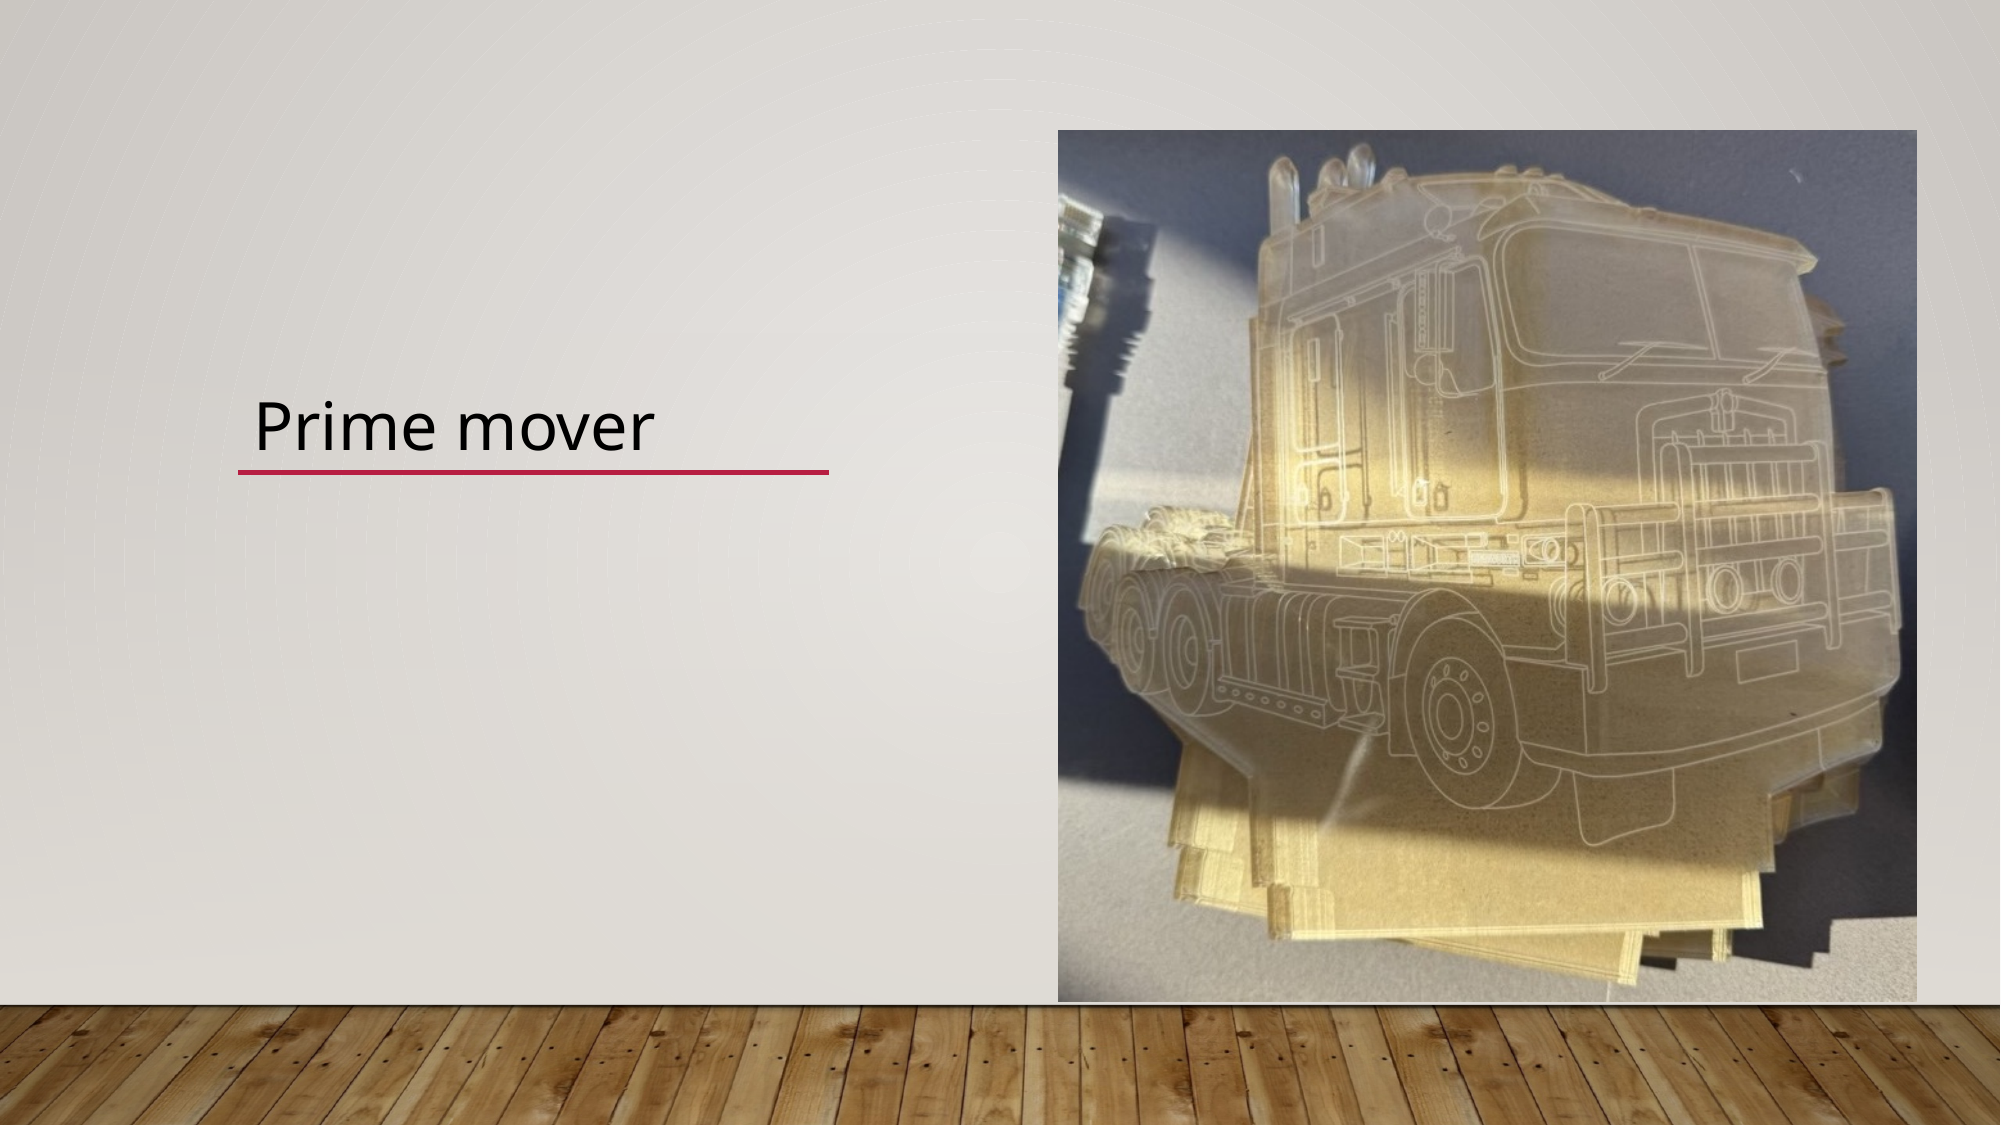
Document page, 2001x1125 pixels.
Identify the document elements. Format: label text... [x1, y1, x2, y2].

picture [0, 1005, 2000, 1125]
title Prime mover [238, 131, 829, 473]
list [1057, 130, 1917, 1002]
